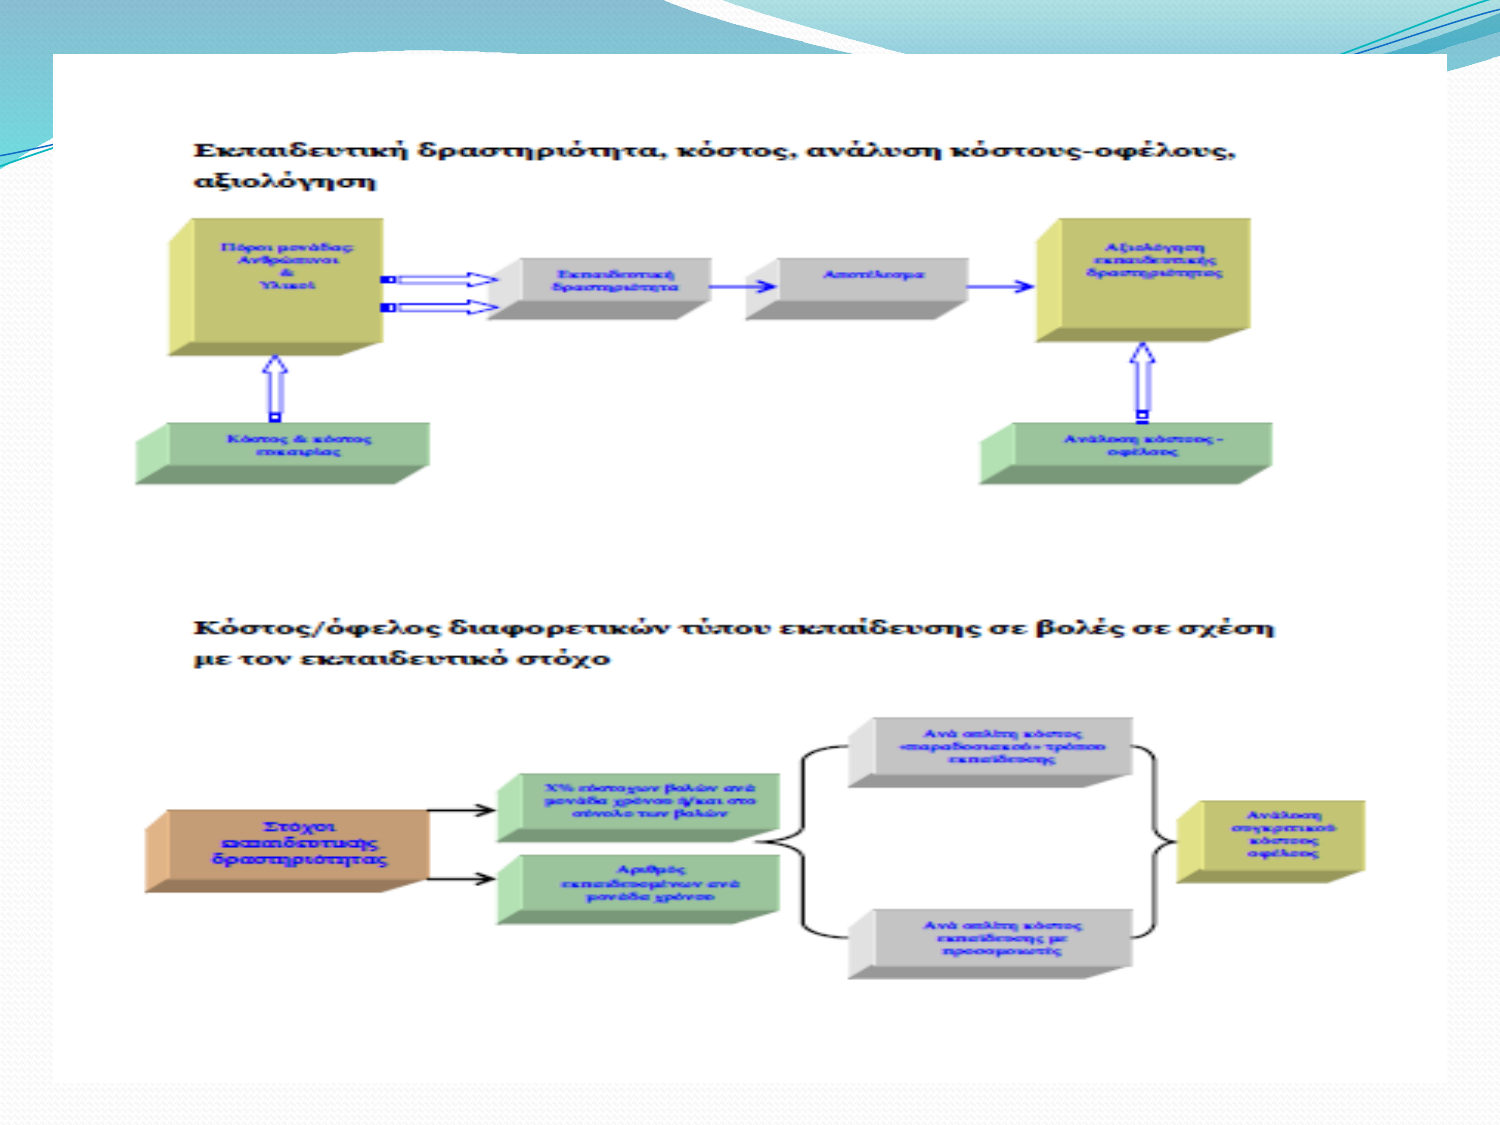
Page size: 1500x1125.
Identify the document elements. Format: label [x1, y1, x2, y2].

picture [52, 54, 1448, 1083]
